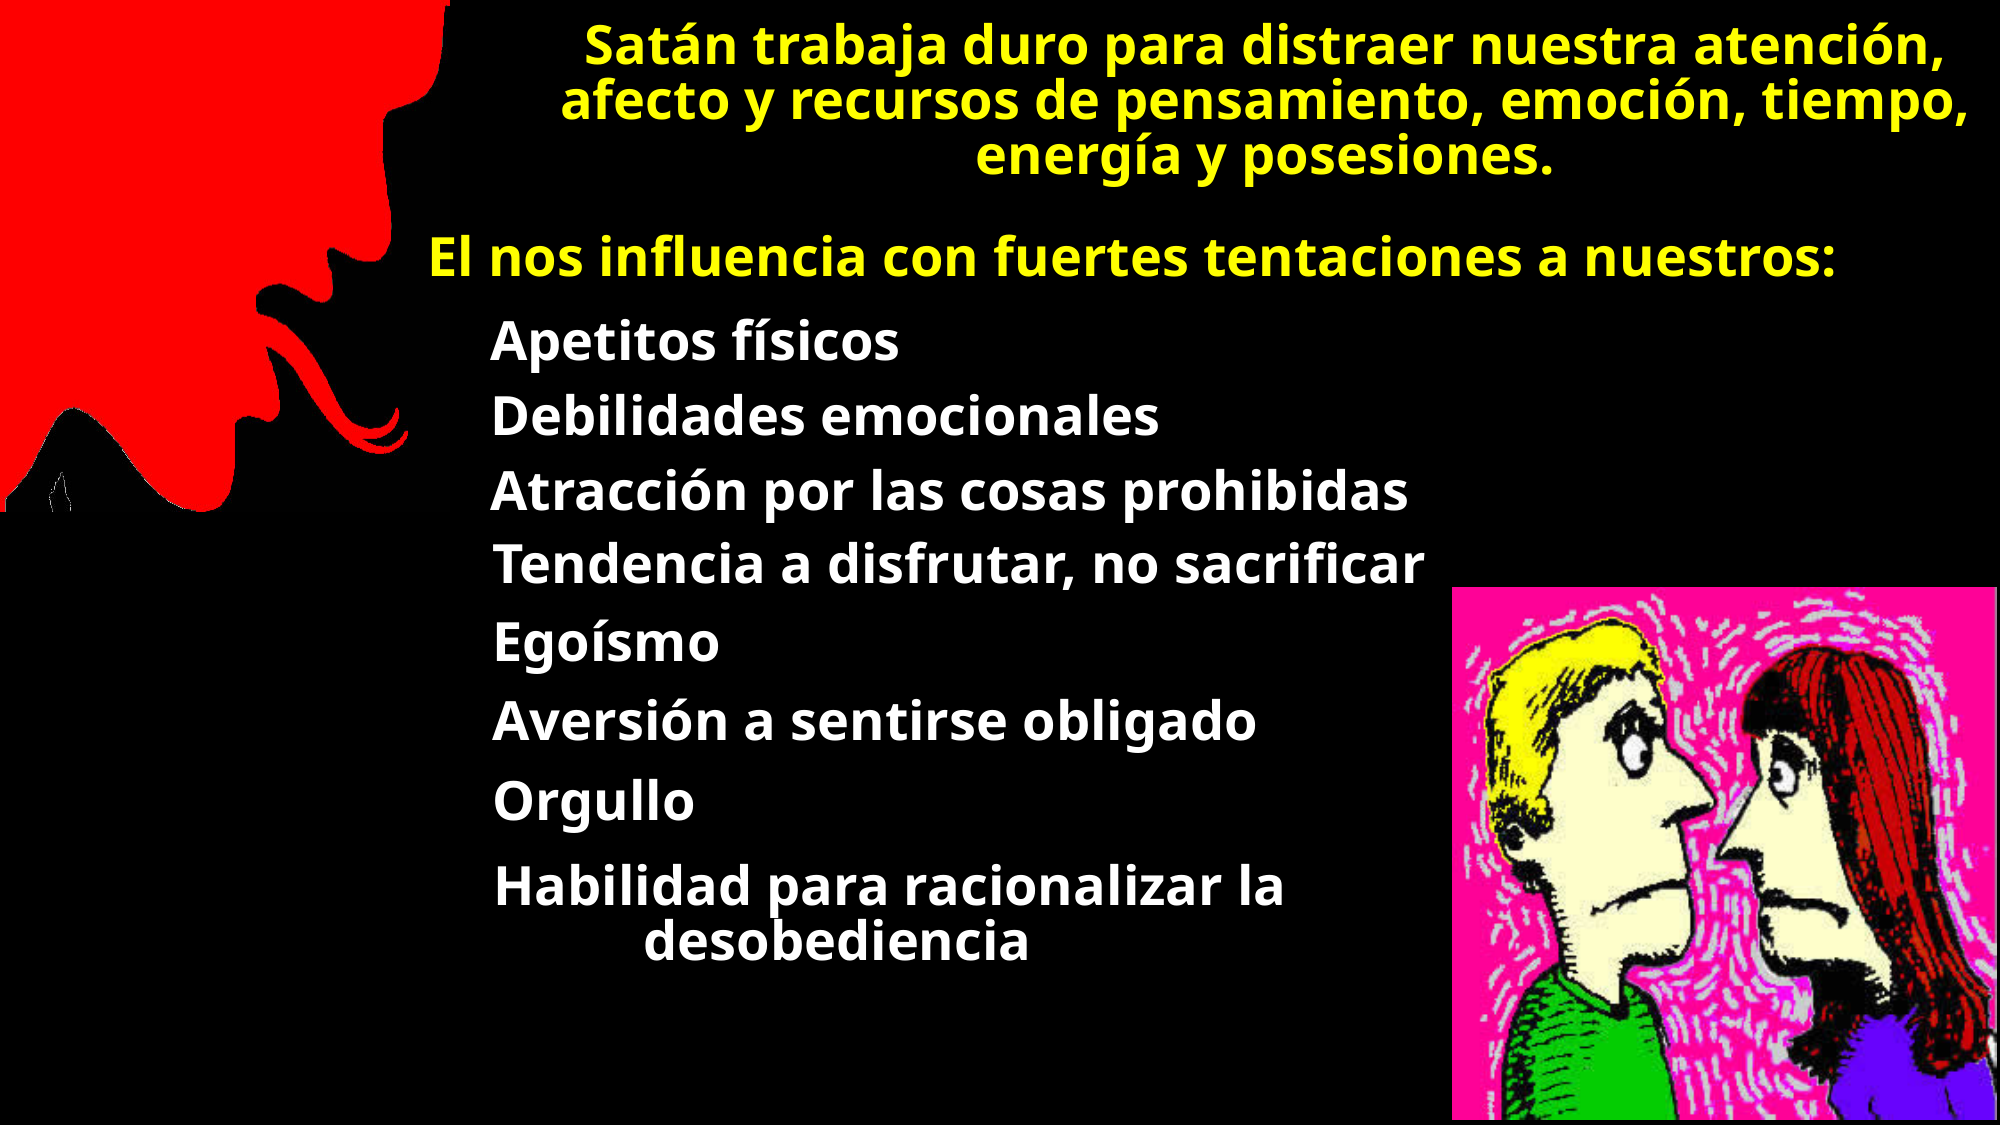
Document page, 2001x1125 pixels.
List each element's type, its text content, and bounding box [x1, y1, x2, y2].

text_box El nos influencia con fuertes tentaciones a nuestros: [450, 225, 1903, 296]
picture [1451, 587, 1997, 1120]
picture [0, 0, 450, 512]
text_box Atracción por las cosas prohibidas [475, 458, 1500, 529]
text_box Tendencia a disfrutar, no sacrificar [477, 532, 1638, 603]
text_box Apetitos físicos [475, 308, 1163, 379]
text_box Debilidades emocionales [475, 383, 1200, 454]
text_box Satán trabaja duro para distraer nuestra atención, afecto y recursos de pensamiento, emoción, tiempo, energía y posesiones. [534, 12, 1997, 194]
text_box Orgullo [477, 768, 750, 839]
text_box Habilidad para racionalizar la desobediencia [478, 853, 1451, 979]
text_box Egoísmo [477, 609, 1015, 680]
text_box Aversión a sentirse obligado [477, 689, 1378, 760]
